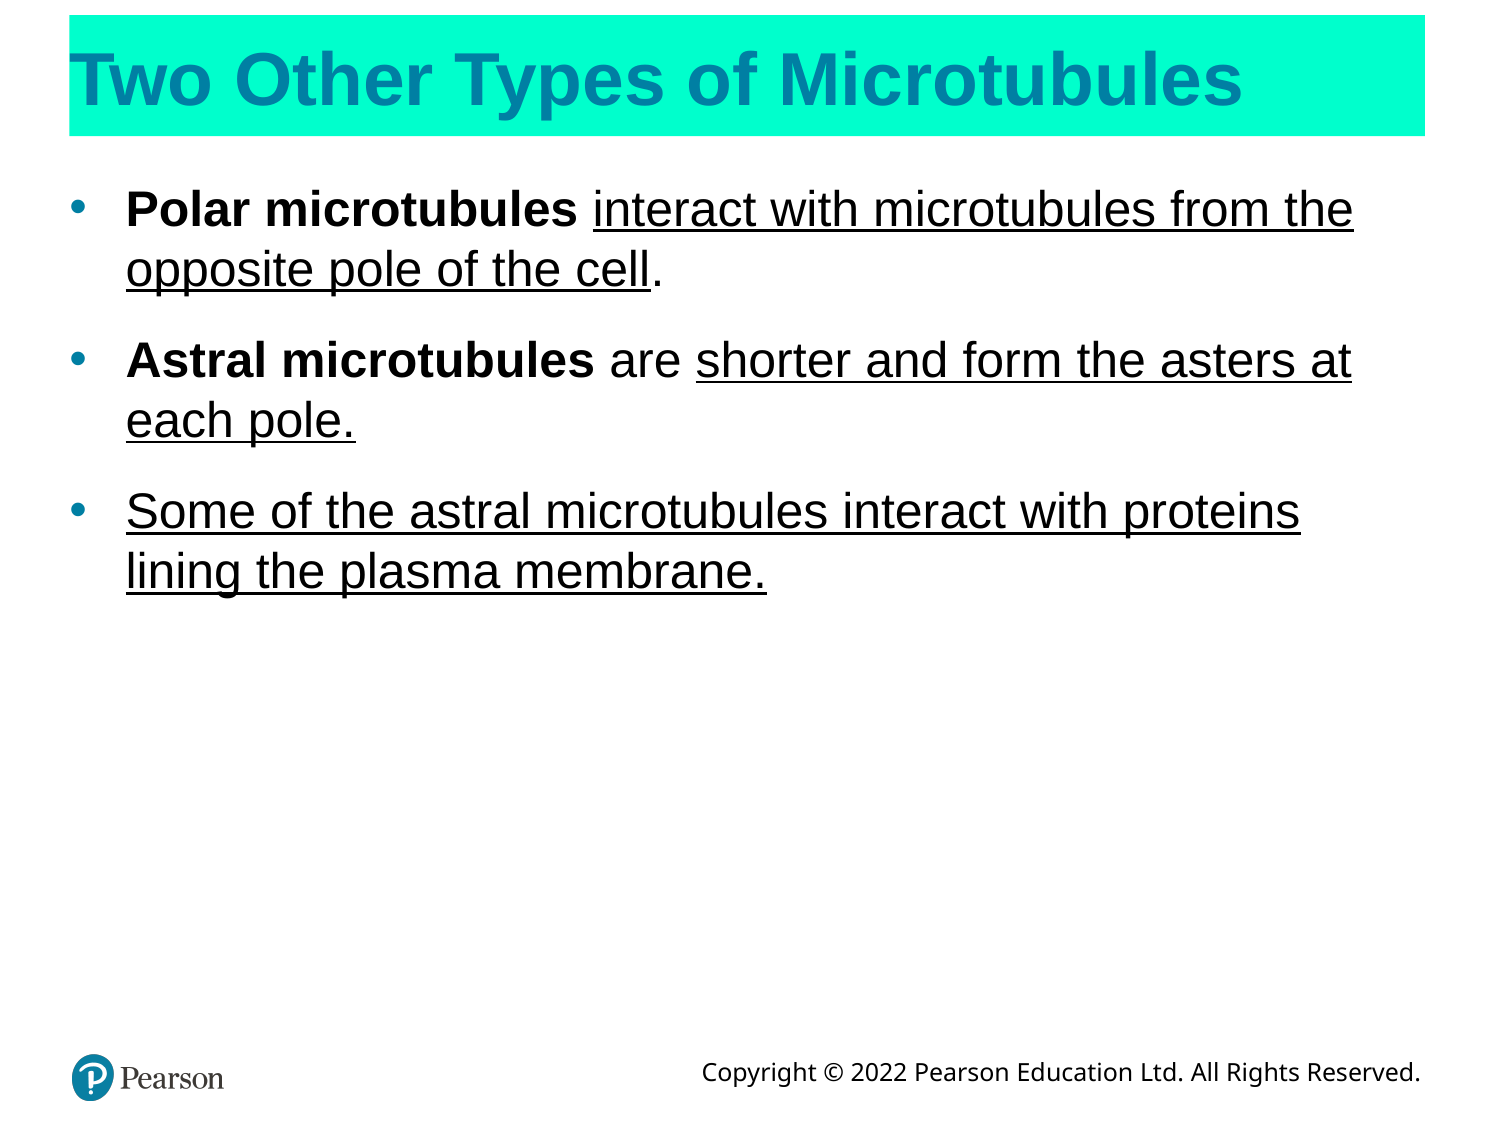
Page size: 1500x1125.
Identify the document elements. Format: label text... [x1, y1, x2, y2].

picture [72, 1054, 88, 1070]
picture [98, 1054, 224, 1101]
picture [80, 1063, 106, 1088]
title Two Other Types of Microtubules [69, 15, 1425, 137]
picture [72, 1087, 83, 1101]
list Polar microtubules interact with microtubules from the opposite pole of the cell. Astral microtubules are shorter and form the asters at each pole. Some of the astral microtubules interact with proteins lining the plasma membrane. [69, 176, 1425, 623]
